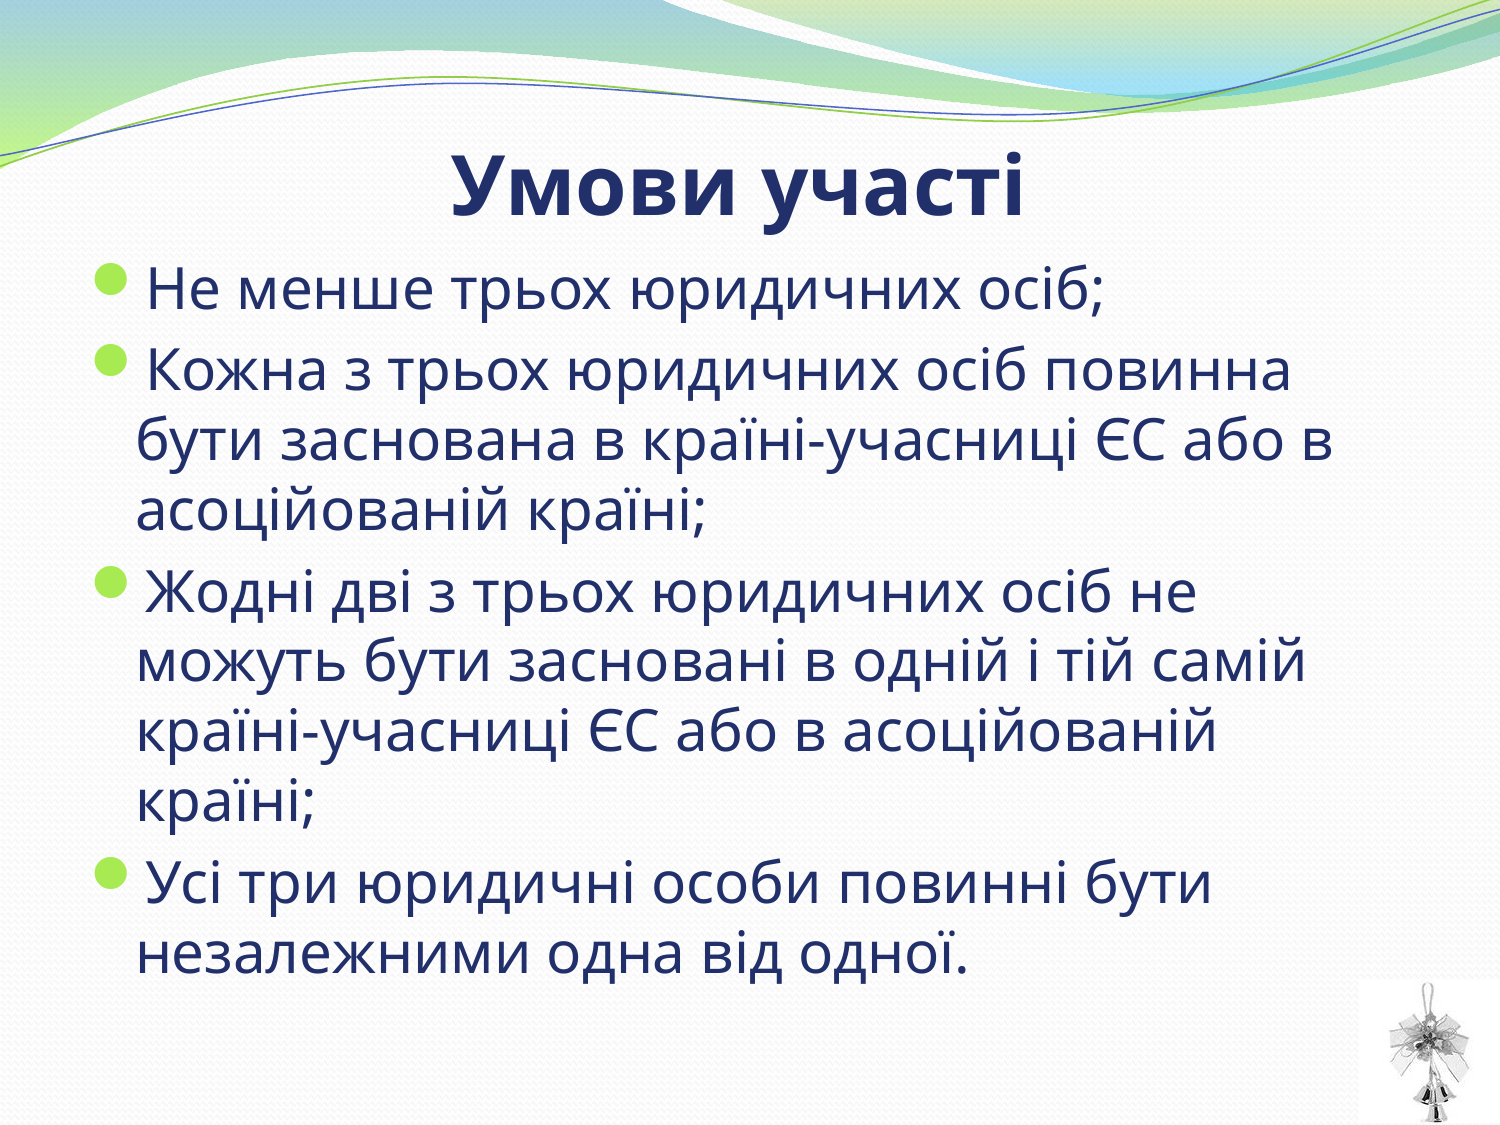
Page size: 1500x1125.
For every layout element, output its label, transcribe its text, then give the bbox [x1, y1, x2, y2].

title Умови участі [74, 115, 1426, 232]
list Не менше трьох юридичних осіб; Кожна з трьох юридичних осіб повинна бути заснована в країні-учасниці ЄС або в асоційованій країні; Жодні дві з трьох юридичних осіб не можуть бути засновані в одній і тій самій країні-учасниці ЄС або в асоційованій країні; Усі три юридичні особи повинні бути незалежними одна від одної. [74, 243, 1426, 1038]
picture [1358, 980, 1500, 1123]
